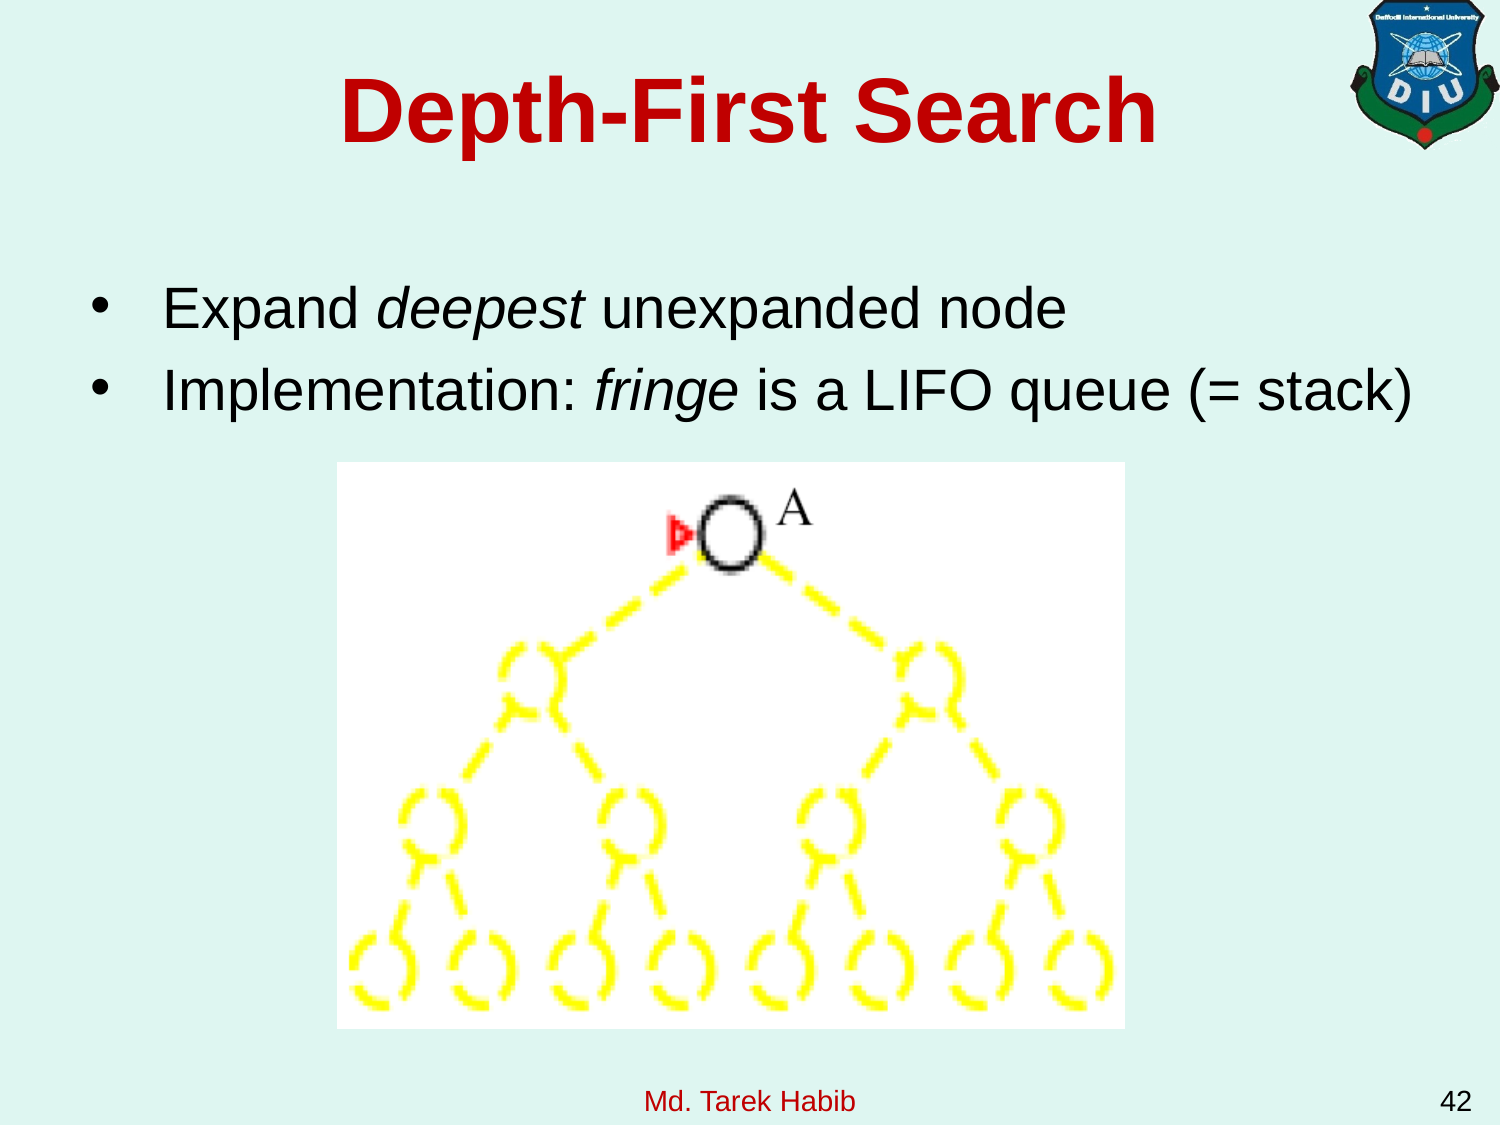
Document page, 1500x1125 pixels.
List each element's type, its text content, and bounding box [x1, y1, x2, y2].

text_box 42 [1137, 1074, 1488, 1113]
text_box Md. Tarek Habib [512, 1074, 988, 1125]
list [337, 462, 1126, 1029]
list Expand deepest unexpanded node Implementation: fringe is a LIFO queue (= stack) [75, 262, 1450, 622]
picture [1349, 0, 1500, 151]
title Depth-First Search [75, 12, 1425, 200]
